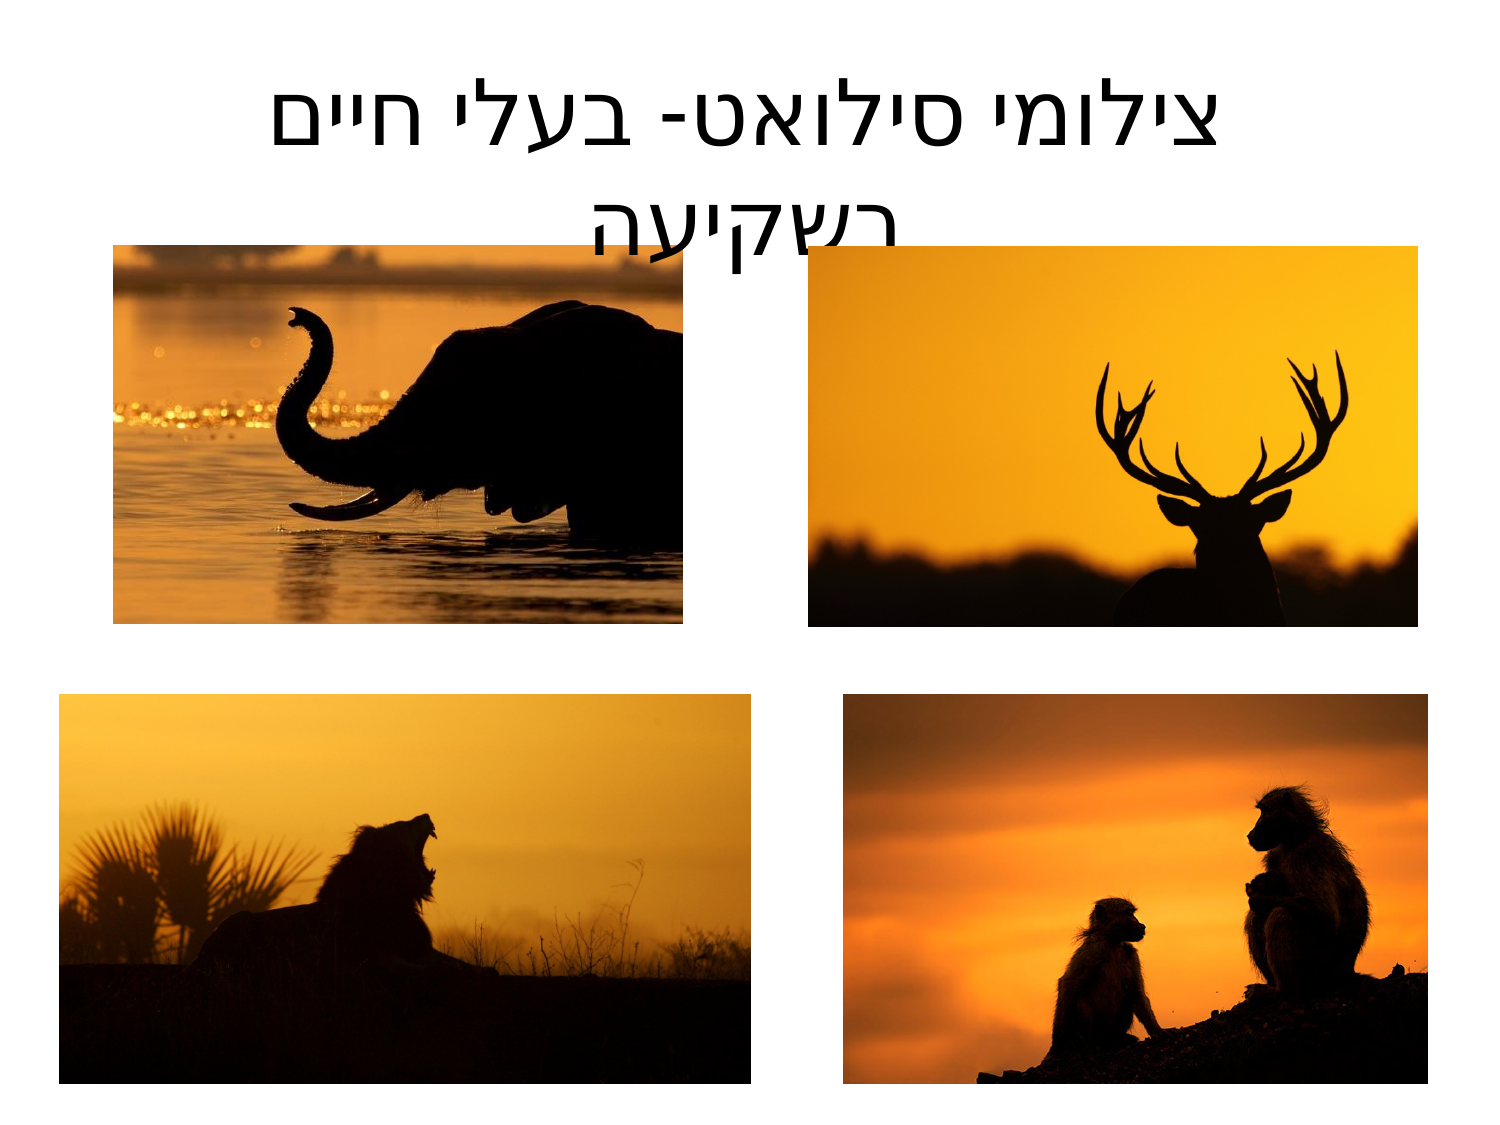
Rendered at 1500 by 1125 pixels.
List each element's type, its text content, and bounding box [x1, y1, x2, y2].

text_box צילומי סילואט- בעלי חיים בשקיעה [163, 46, 1329, 282]
picture [808, 245, 1418, 627]
picture [59, 694, 751, 1084]
picture [843, 694, 1428, 1084]
picture [112, 245, 683, 624]
